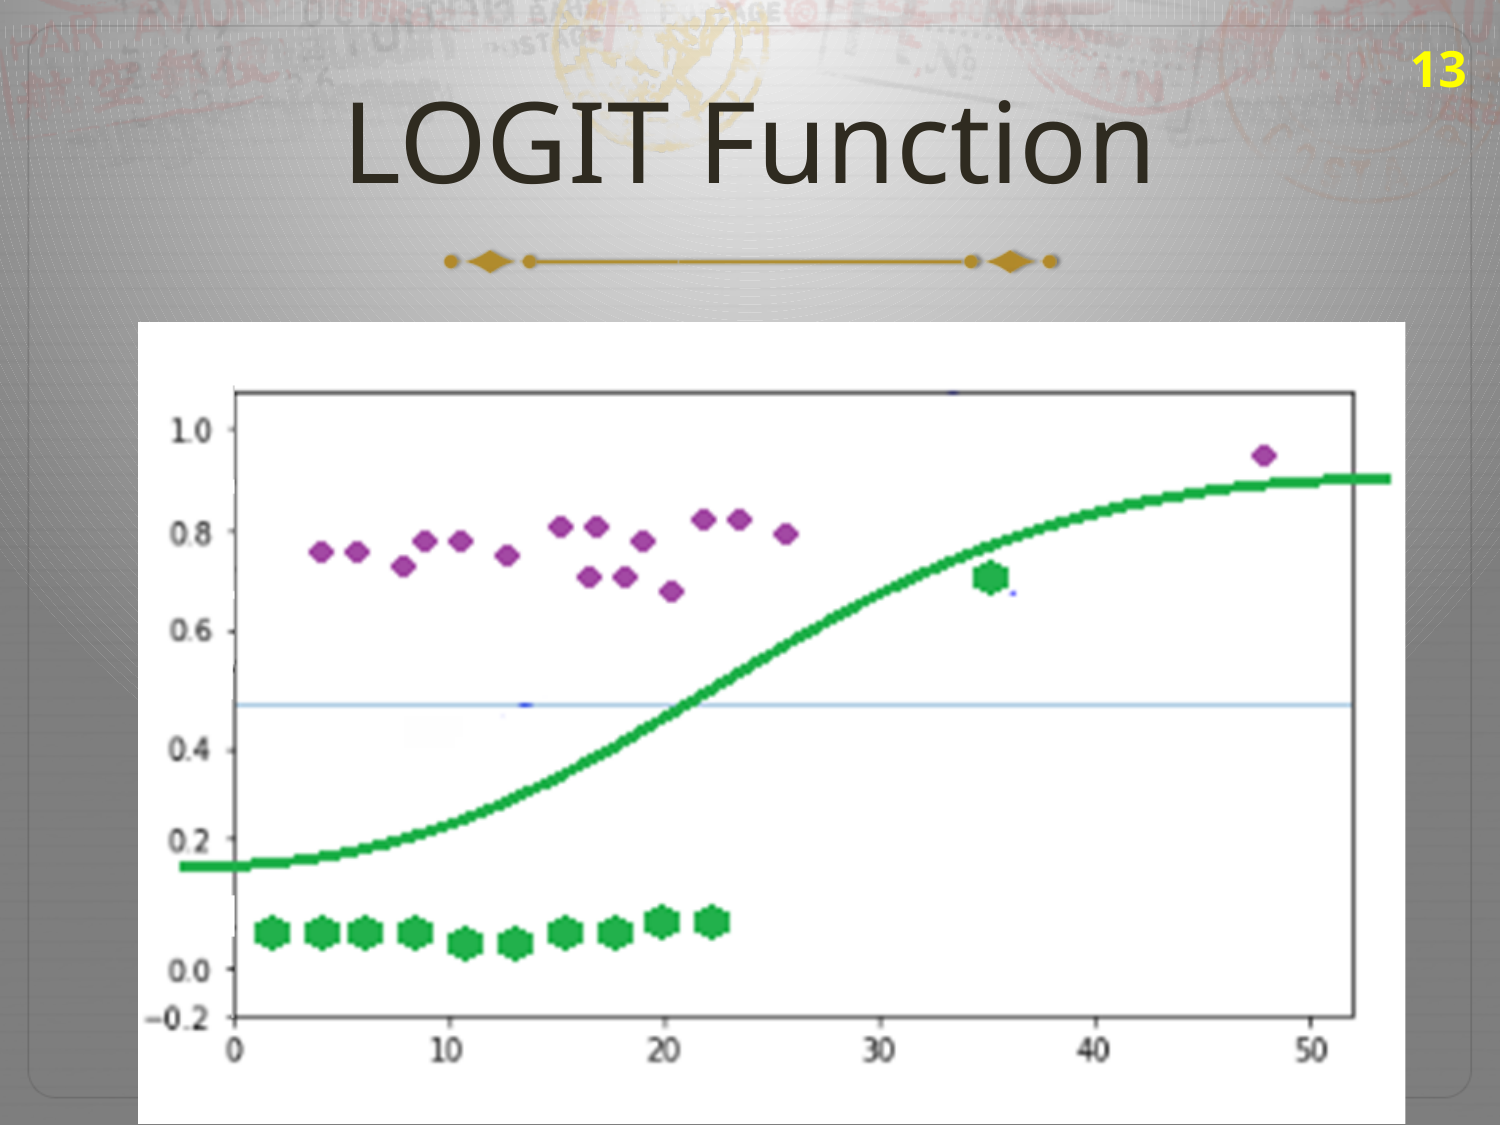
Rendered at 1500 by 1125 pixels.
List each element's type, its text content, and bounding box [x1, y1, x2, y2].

picture [0, 0, 1500, 1125]
title LOGIT Function [93, 45, 1407, 233]
slide_number 13 [1383, 22, 1493, 122]
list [137, 322, 1406, 1125]
